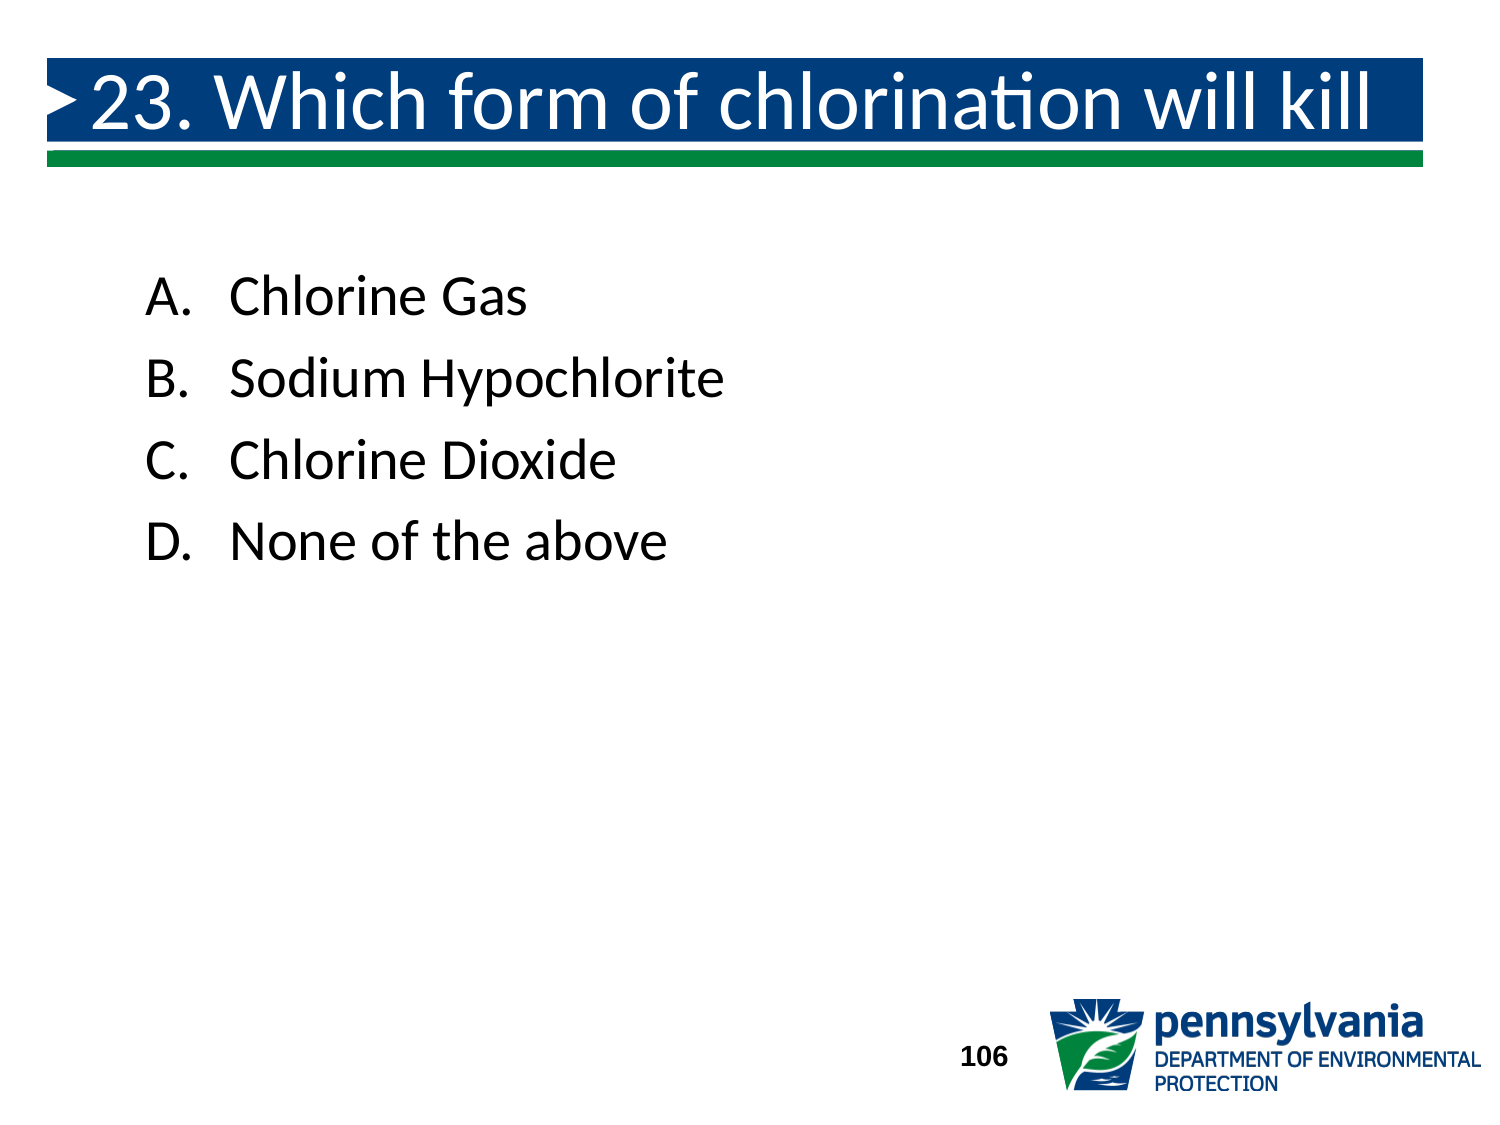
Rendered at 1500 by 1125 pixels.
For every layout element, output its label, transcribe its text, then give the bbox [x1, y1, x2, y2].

picture [1050, 999, 1481, 1091]
title 23. Which form of chlorination will kill Cryptosporidium? [75, 38, 1425, 182]
slide_number 106 [809, 1024, 1160, 1085]
list Chlorine Gas Sodium Hypochlorite Chlorine Dioxide None of the above [75, 249, 1425, 1005]
picture [47, 58, 75, 167]
